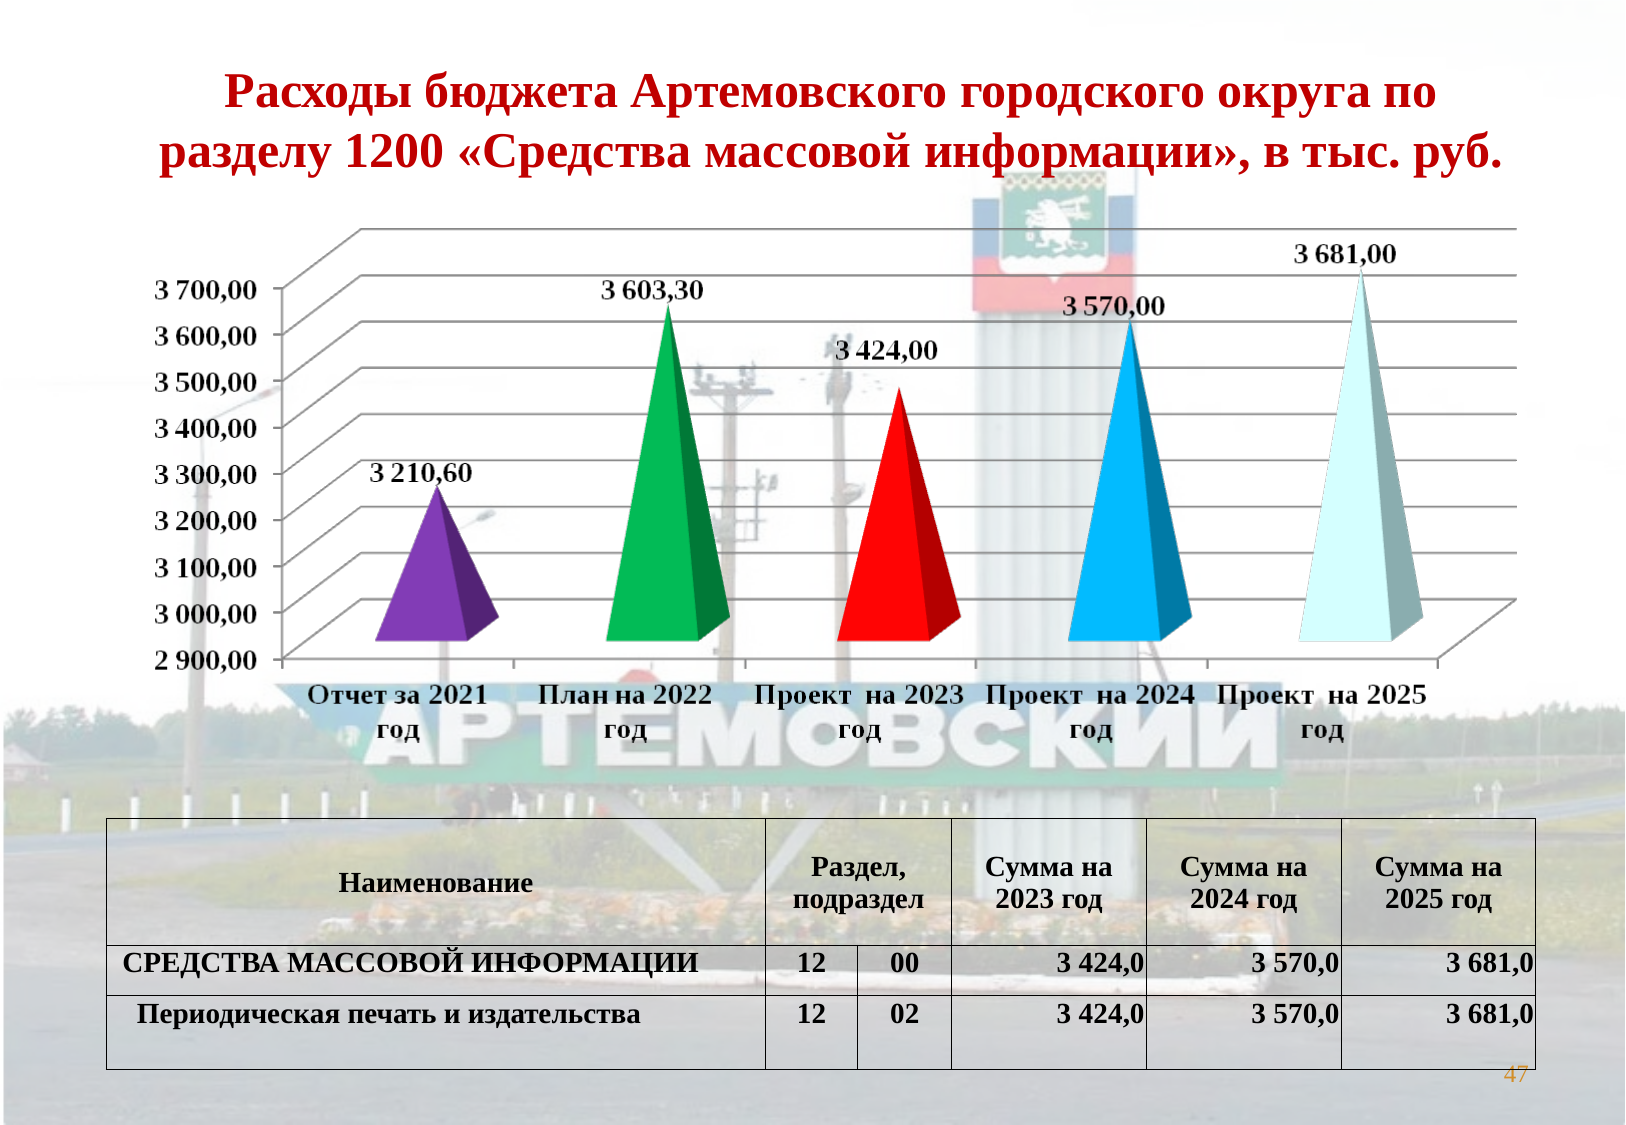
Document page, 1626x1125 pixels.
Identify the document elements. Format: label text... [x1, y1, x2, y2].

table_header Сумма на 2023 год [952, 819, 1146, 945]
table_cell 2 526 122,40 [0, 0, 1625, 1125]
table_header Наименование [107, 819, 765, 945]
table_header Раздел, подраздел [766, 819, 951, 945]
table_cell 3 424,0 [952, 946, 1146, 995]
table_cell 3 570,0 [1147, 996, 1341, 1069]
table_header Сумма на 2024 год [1147, 819, 1341, 945]
table_cell 3 681,0 [1342, 996, 1535, 1069]
slide_number 47 [1164, 1042, 1544, 1103]
table_cell 12 [766, 946, 857, 995]
table_cell 12 [766, 996, 857, 1069]
table_header Сумма на 2025 год [1342, 819, 1535, 945]
table_cell 02 [858, 996, 951, 1069]
table_cell 3 570,0 [1147, 946, 1341, 995]
table_cell 00 [858, 946, 951, 995]
text_box Расходы бюджета Артемовского городского округа по разделу 1200 «Средства массовой информации», в тыс. руб. [128, 49, 1534, 185]
table_cell Периодическая печать и издательства [107, 996, 765, 1069]
table_cell 3 681,0 [1342, 946, 1535, 995]
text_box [33, 185, 1595, 774]
table_cell СРЕДСТВА МАССОВОЙ ИНФОРМАЦИИ [107, 946, 765, 995]
table_cell 3 424,0 [952, 996, 1146, 1069]
